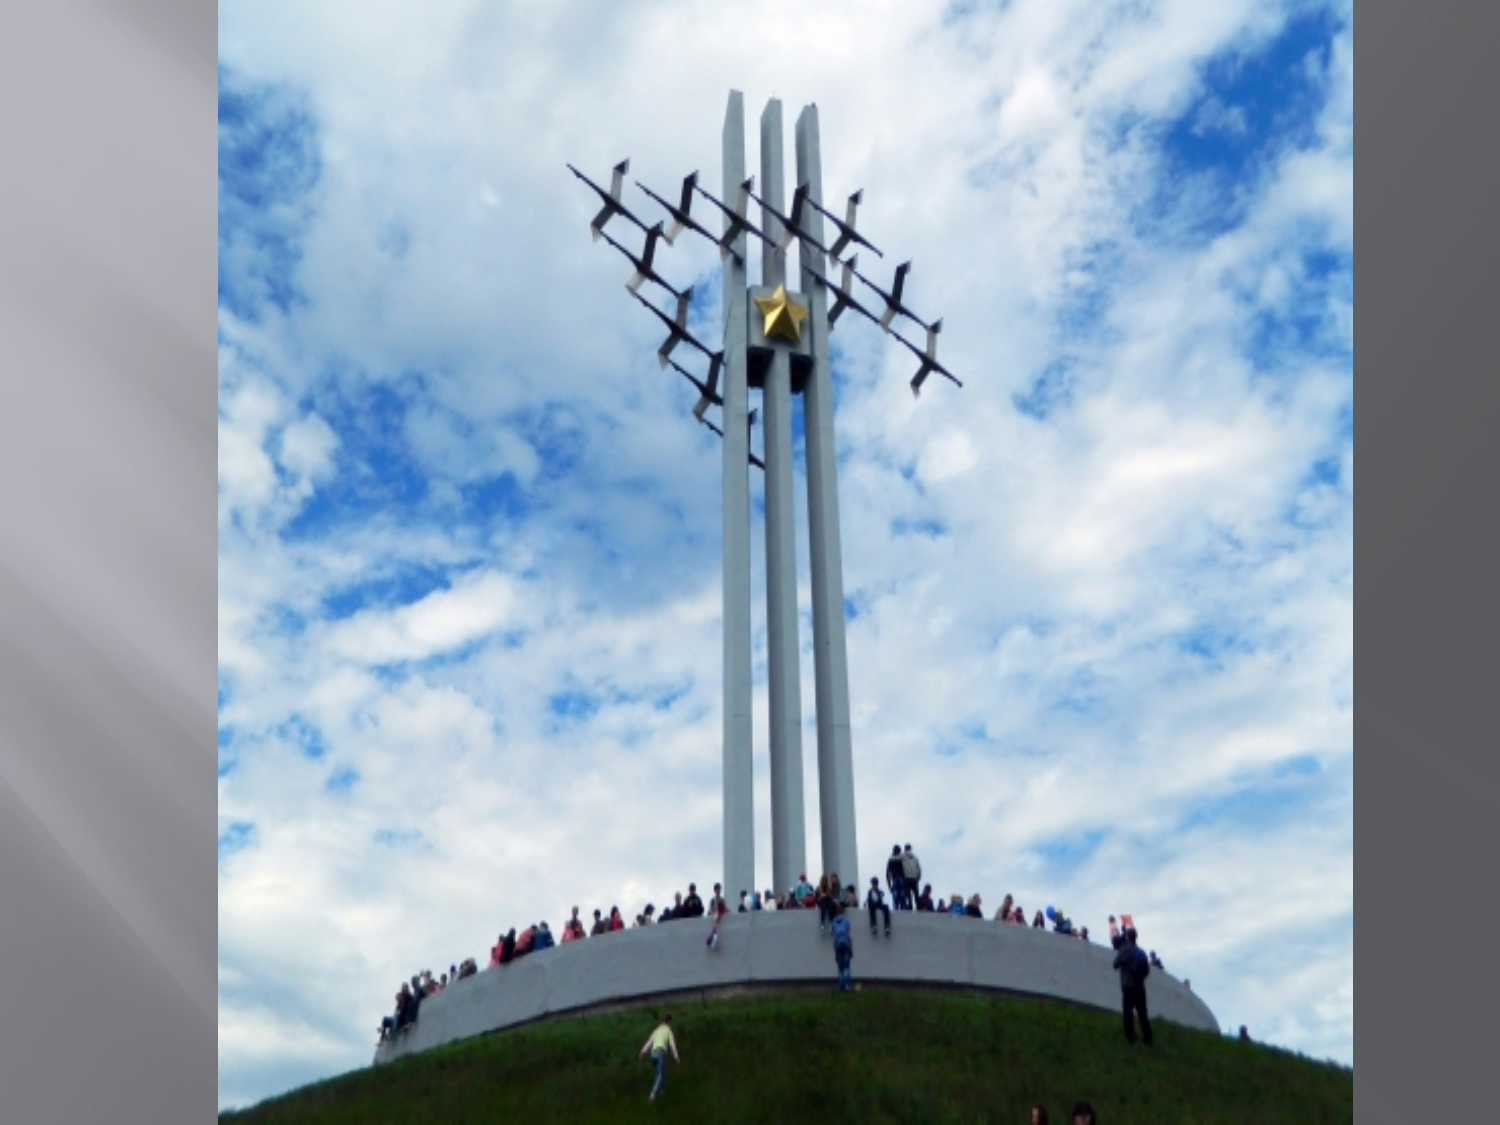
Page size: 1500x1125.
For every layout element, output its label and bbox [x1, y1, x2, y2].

picture [218, 0, 1353, 1125]
